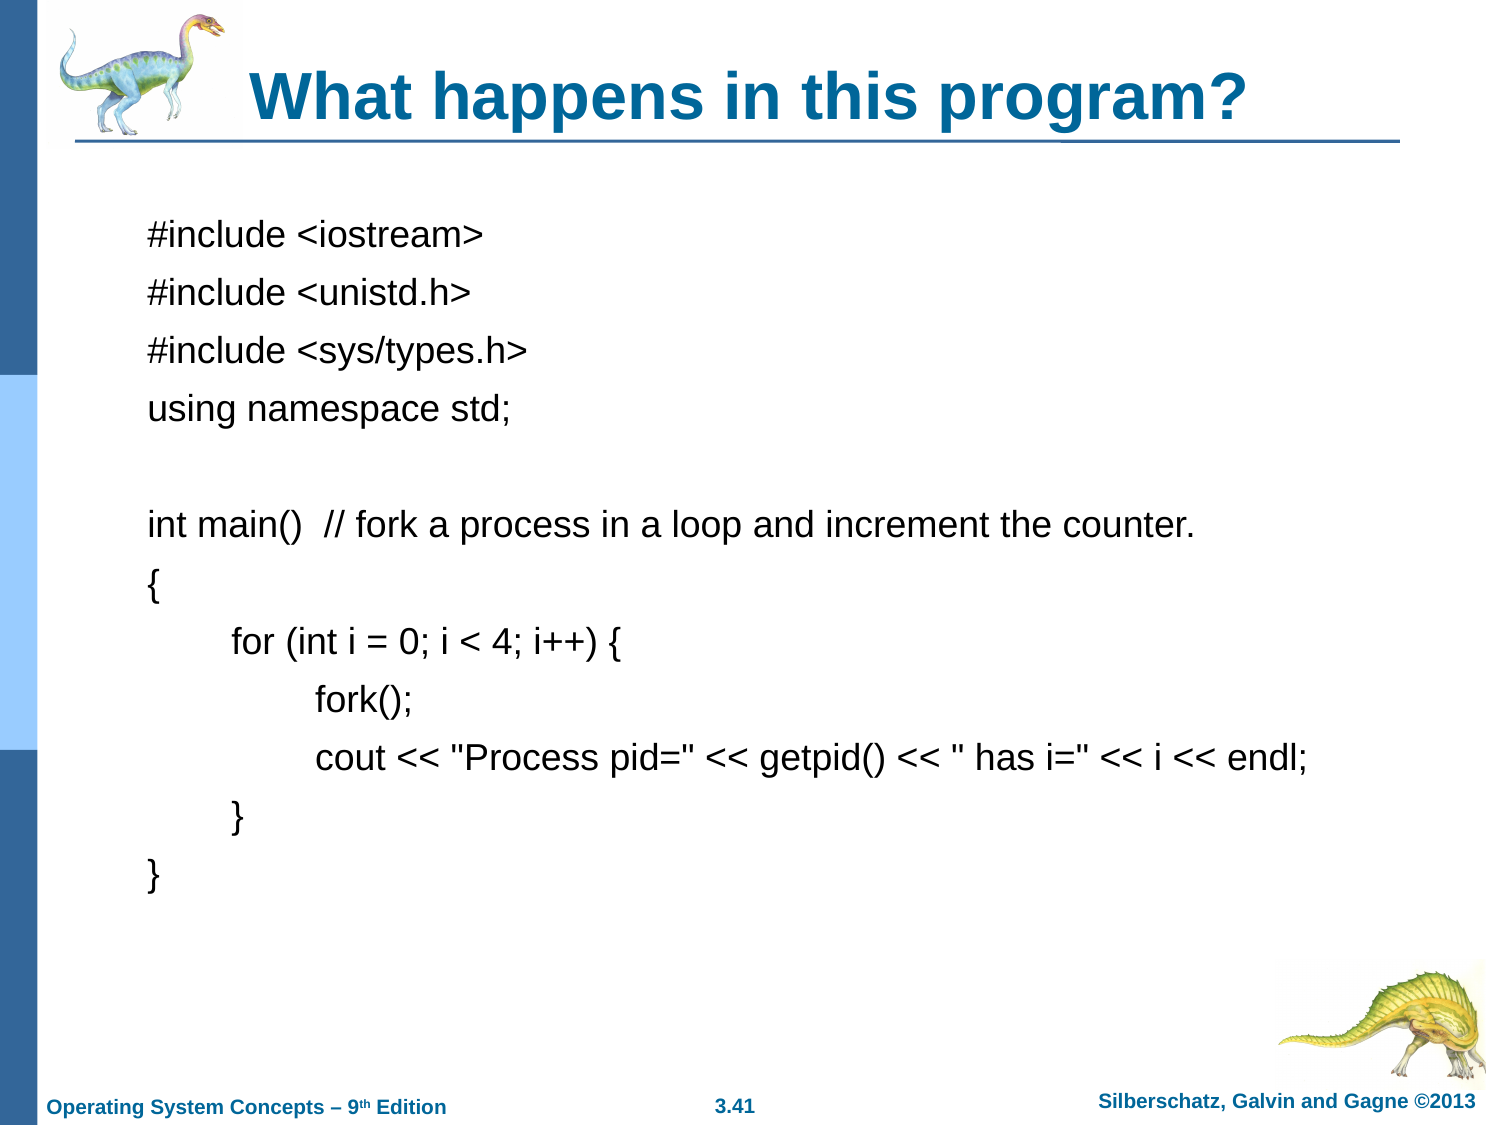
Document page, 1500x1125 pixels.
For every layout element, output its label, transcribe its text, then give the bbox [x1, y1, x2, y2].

picture [1275, 959, 1486, 1090]
list #include <iostream> #include <unistd.h> #include <sys/types.h> using namespace std; int main() // fork a process in a loop and increment the counter. { for (int i = 0; i < 4; i++) { fork(); cout << "Process pid=" << getpid() << " has i=" << i << endl; } } [132, 202, 1483, 946]
title What happens in this program? [75, 45, 1425, 141]
picture [46, 0, 243, 149]
